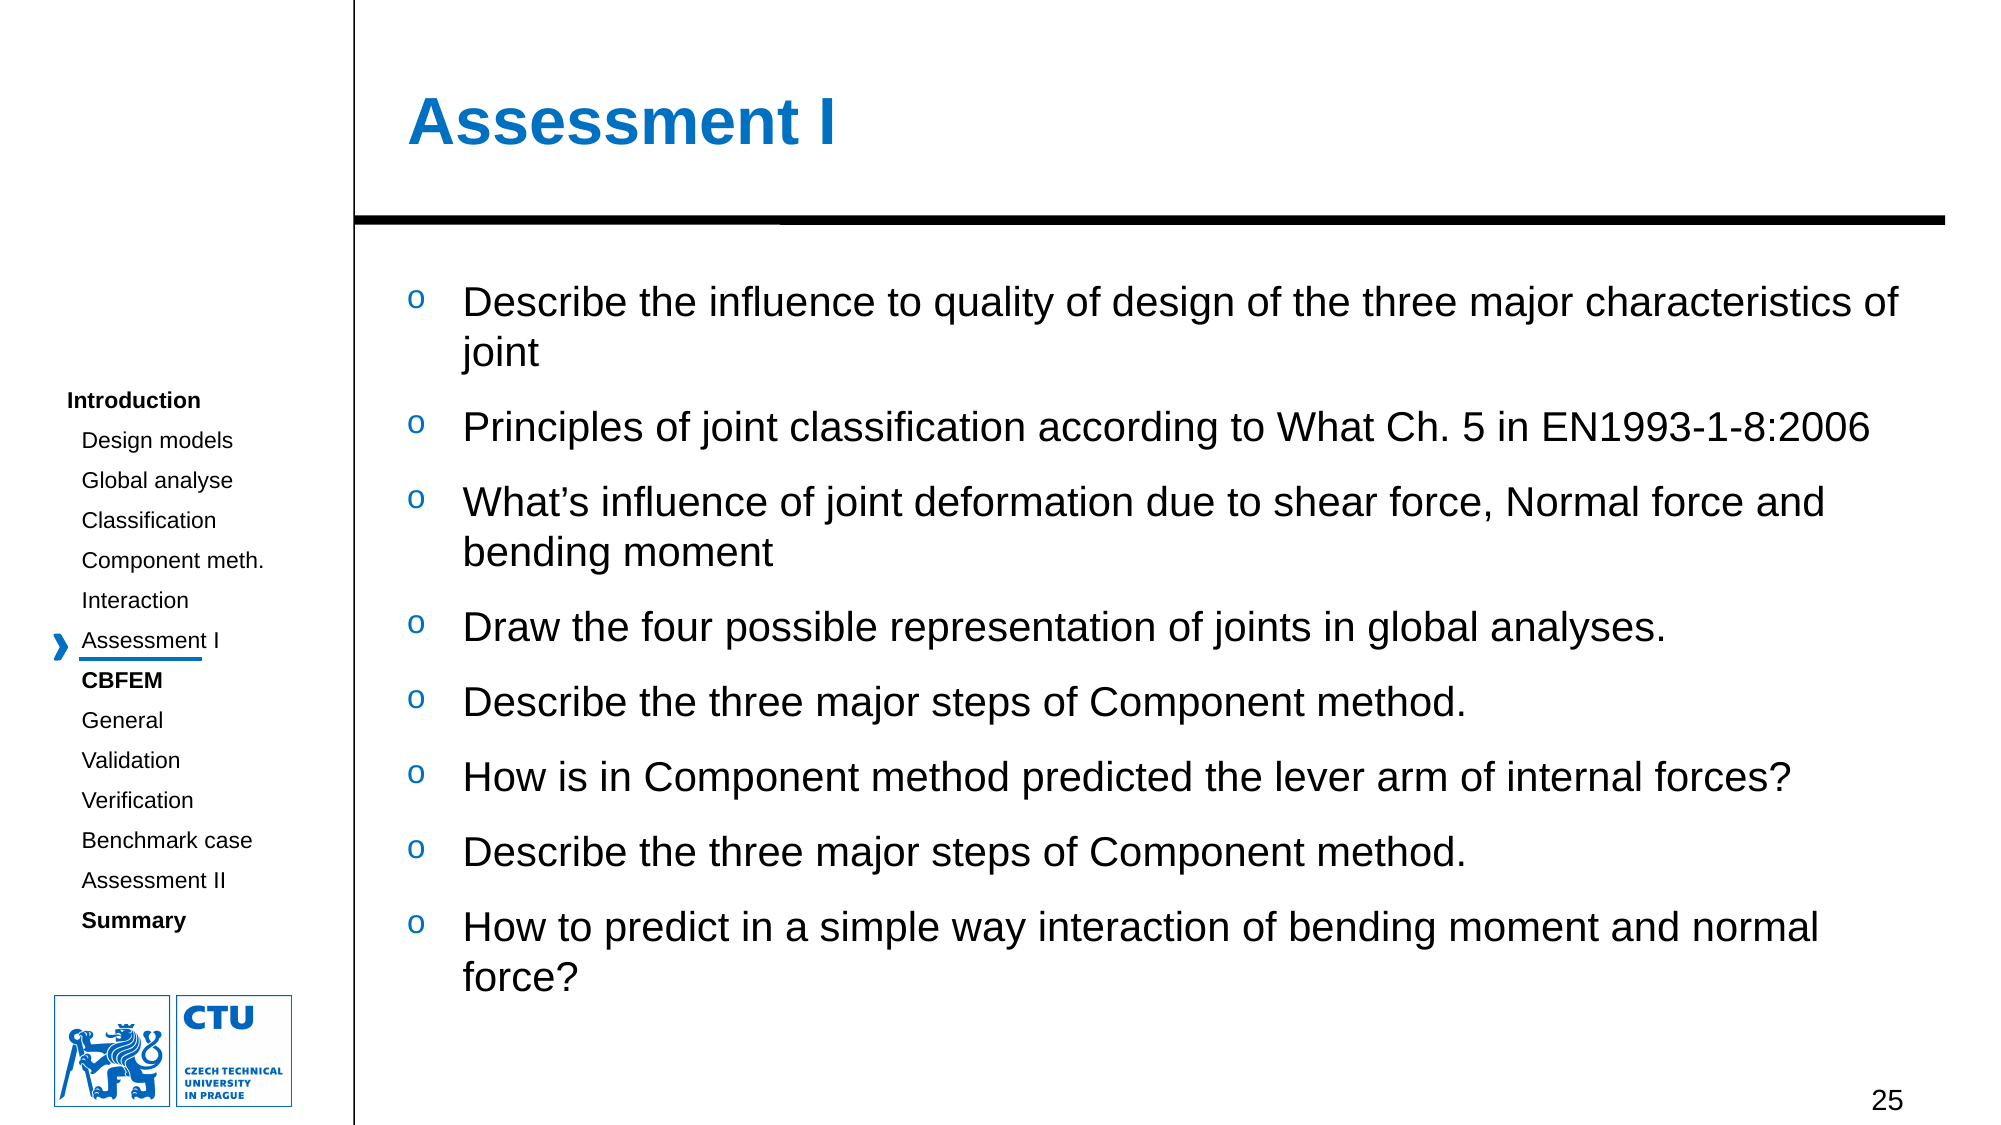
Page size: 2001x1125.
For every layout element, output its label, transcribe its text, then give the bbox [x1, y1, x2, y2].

picture [54, 995, 292, 1107]
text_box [54, 634, 202, 660]
title Assessment I [392, 42, 2000, 194]
list Describe the influence to quality of design of the three major characteristics of joint Principles of joint classification according to What Ch. 5 in EN1993-1-8:2006 What’s influence of joint deformation due to shear force, Normal force and bending moment Draw the four possible representation of joints in global analyses. Describe the three major steps of Component method. How is in Component method predicted the lever arm of internal forces? Describe the three major steps of Component method. How to predict in a simple way interaction of bending moment and normal force? [391, 267, 1922, 1058]
